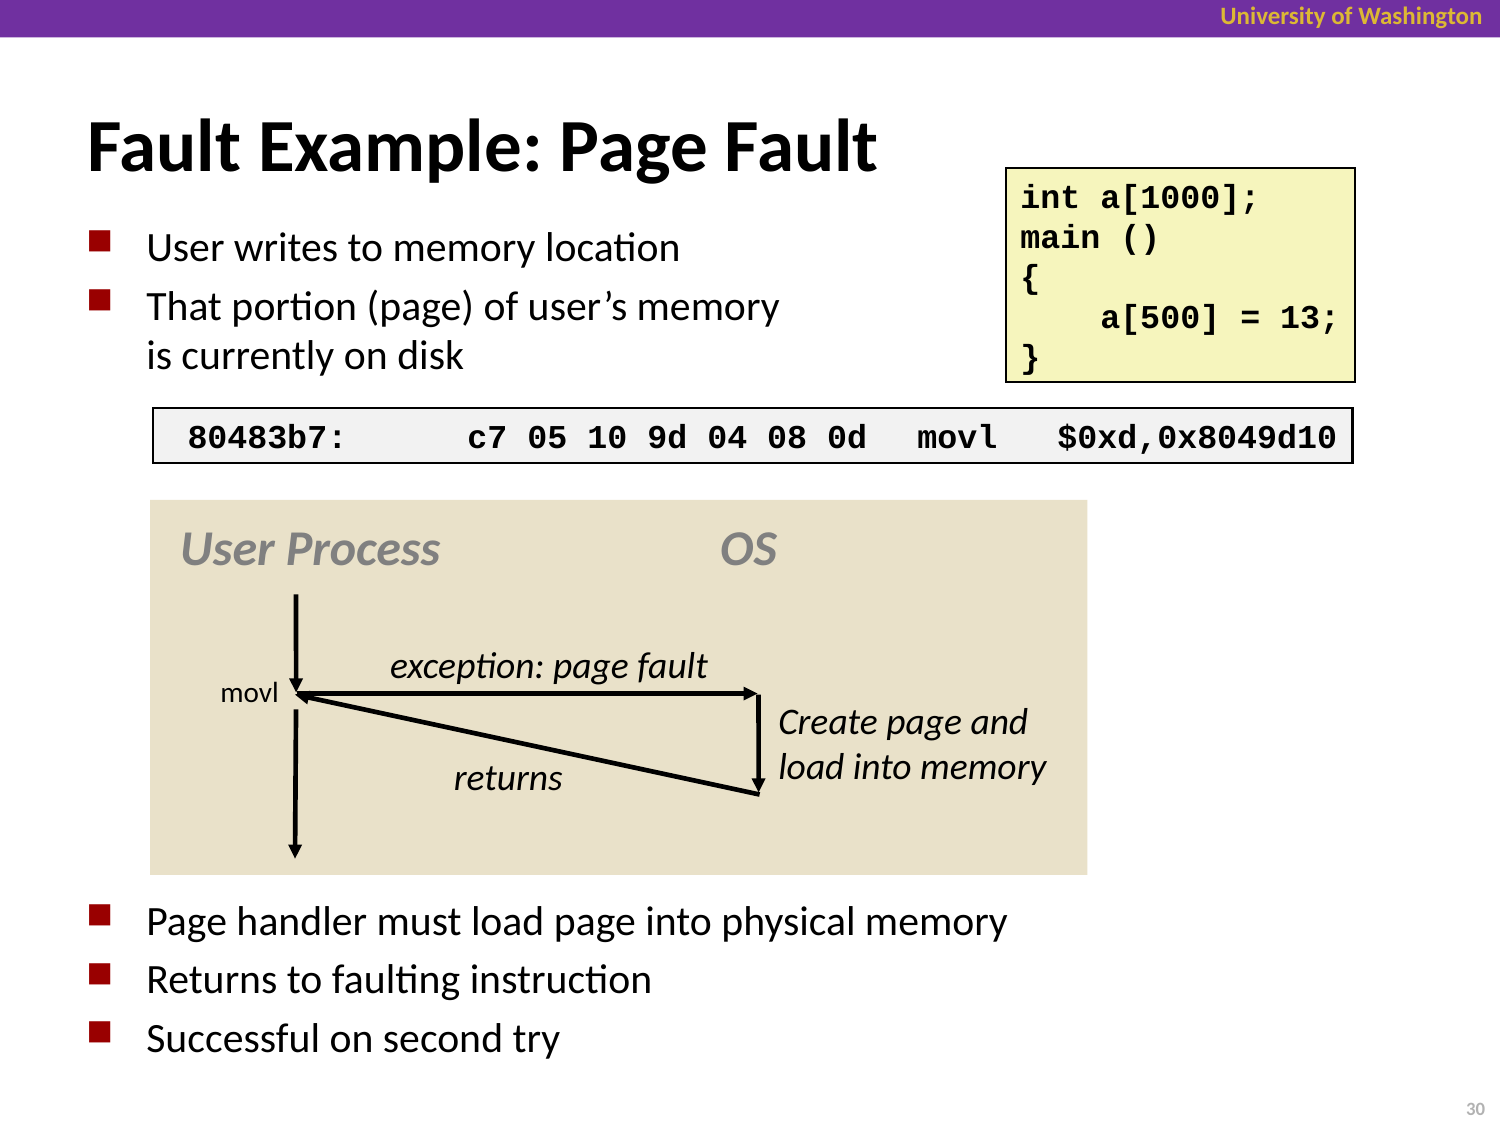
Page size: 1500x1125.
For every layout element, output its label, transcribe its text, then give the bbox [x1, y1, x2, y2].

text_box returns [439, 746, 578, 806]
text_box exception: page fault [375, 633, 724, 694]
text_box [724, 687, 758, 700]
text_box OS [705, 508, 792, 584]
text_box User Process [165, 508, 456, 584]
text_box Create page and load into memory [763, 690, 1088, 795]
text_box movl [205, 666, 294, 716]
text_box [295, 691, 535, 746]
text_box [288, 709, 302, 859]
list User writes to memory location That portion (page) of user’s memory is currently on disk Page handler must load page into physical memory Returns to faulting instruction Successful on second try [74, 212, 1413, 726]
text_box [752, 694, 763, 793]
slide_number 30 [1400, 1077, 1500, 1125]
text_box [150, 726, 1088, 875]
text_box [294, 594, 303, 693]
text_box int a[1000]; main () { a[500] = 13; } [1005, 167, 1356, 382]
text_box 80483b7: c7 05 10 9d 04 08 0d movl $0xd,0x8049d10 [152, 408, 1353, 463]
title Fault Example: Page Fault [72, 96, 1368, 188]
